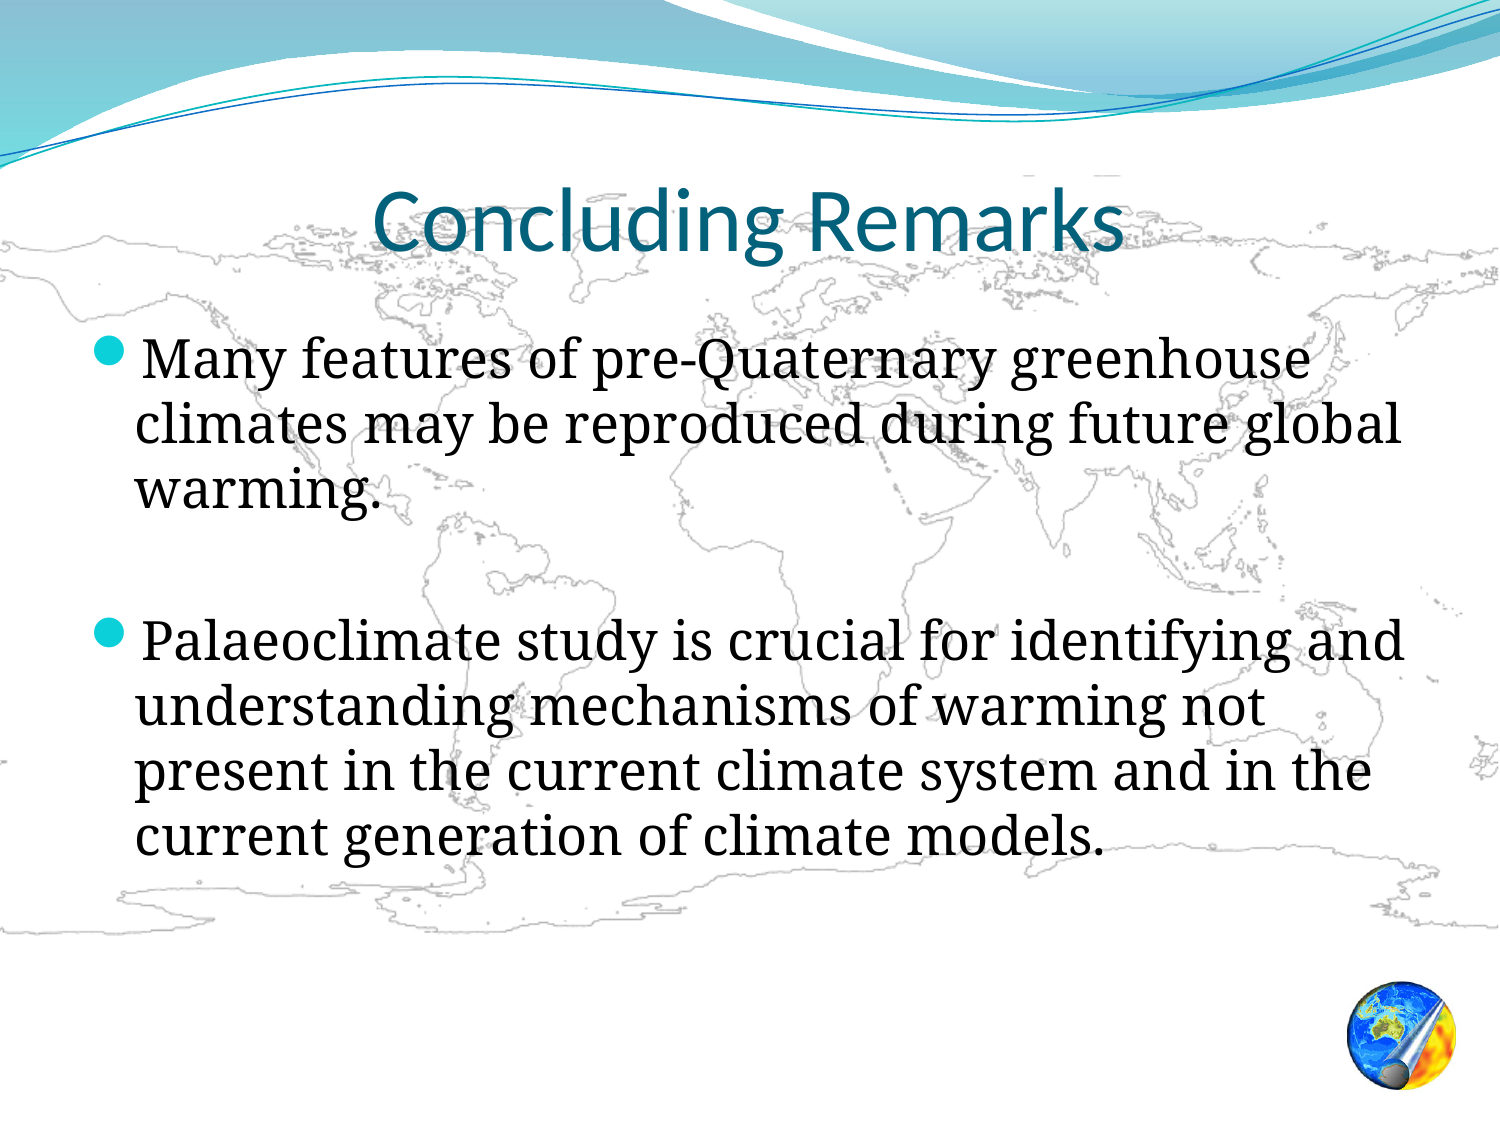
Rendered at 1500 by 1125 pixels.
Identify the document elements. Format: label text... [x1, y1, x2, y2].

title Concluding Remarks [75, 115, 1425, 175]
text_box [0, 175, 1500, 1102]
